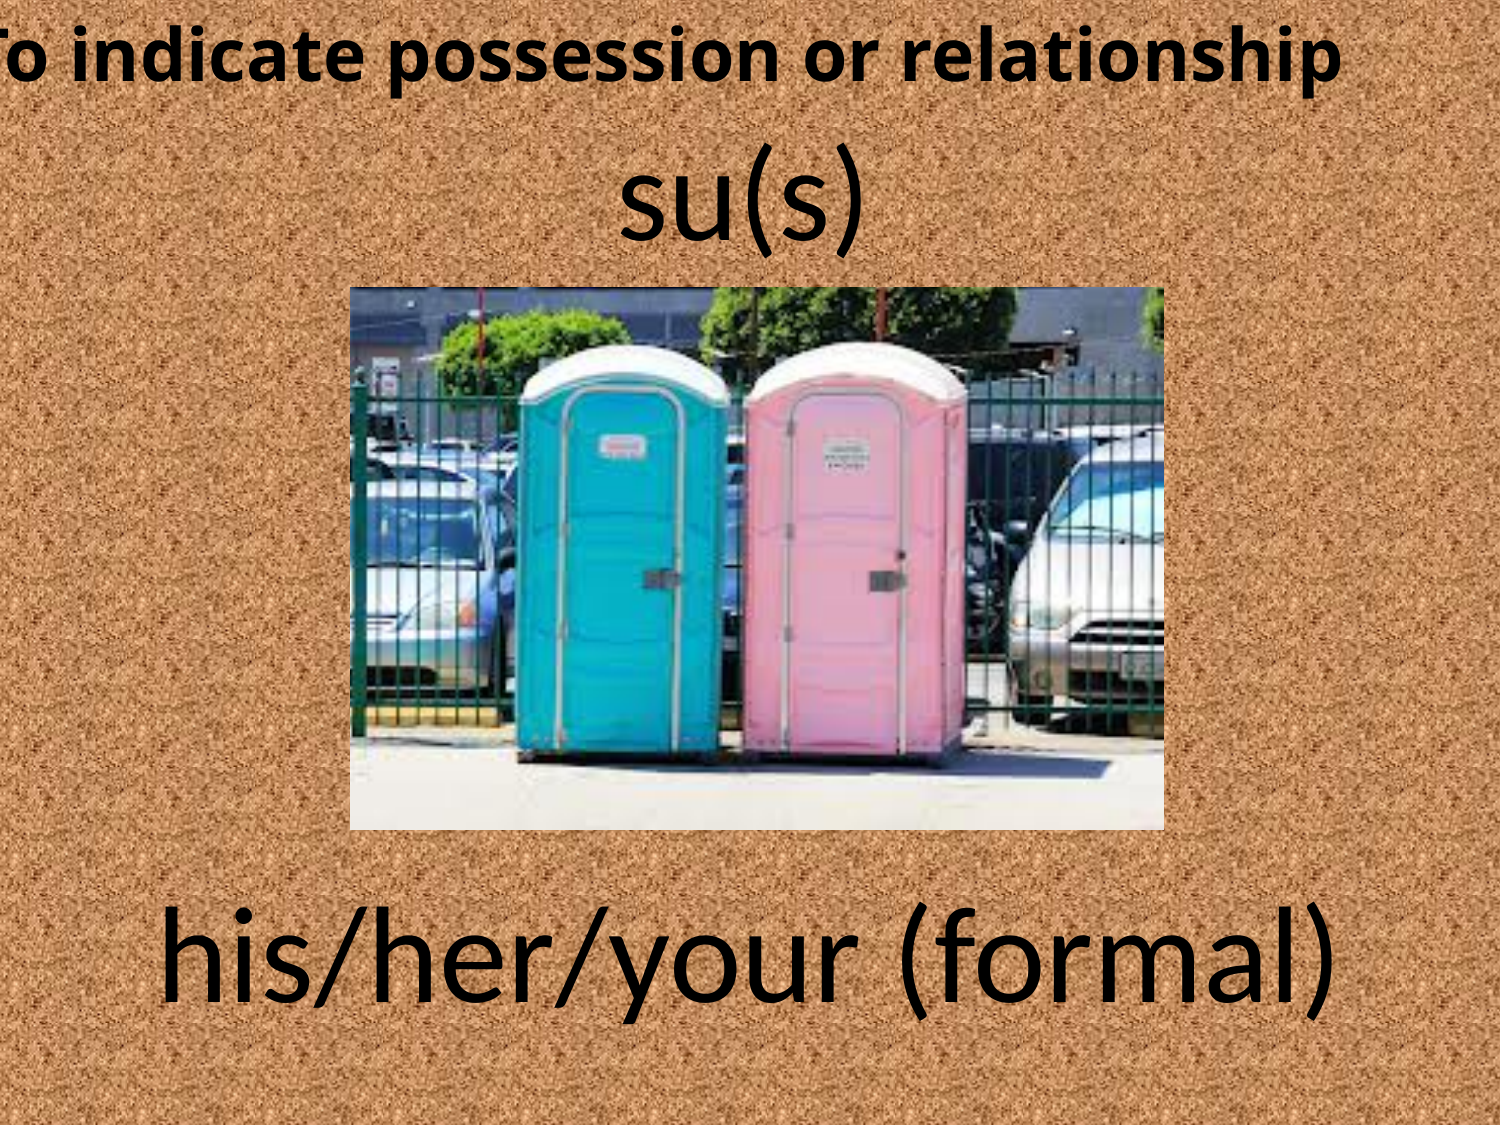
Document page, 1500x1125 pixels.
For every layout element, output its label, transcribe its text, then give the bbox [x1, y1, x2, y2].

title To indicate possession or relationship [0, 0, 1475, 105]
list his/her/your (formal) [0, 857, 1500, 1125]
picture [0, 0, 1500, 857]
list su(s) [87, 99, 1400, 275]
